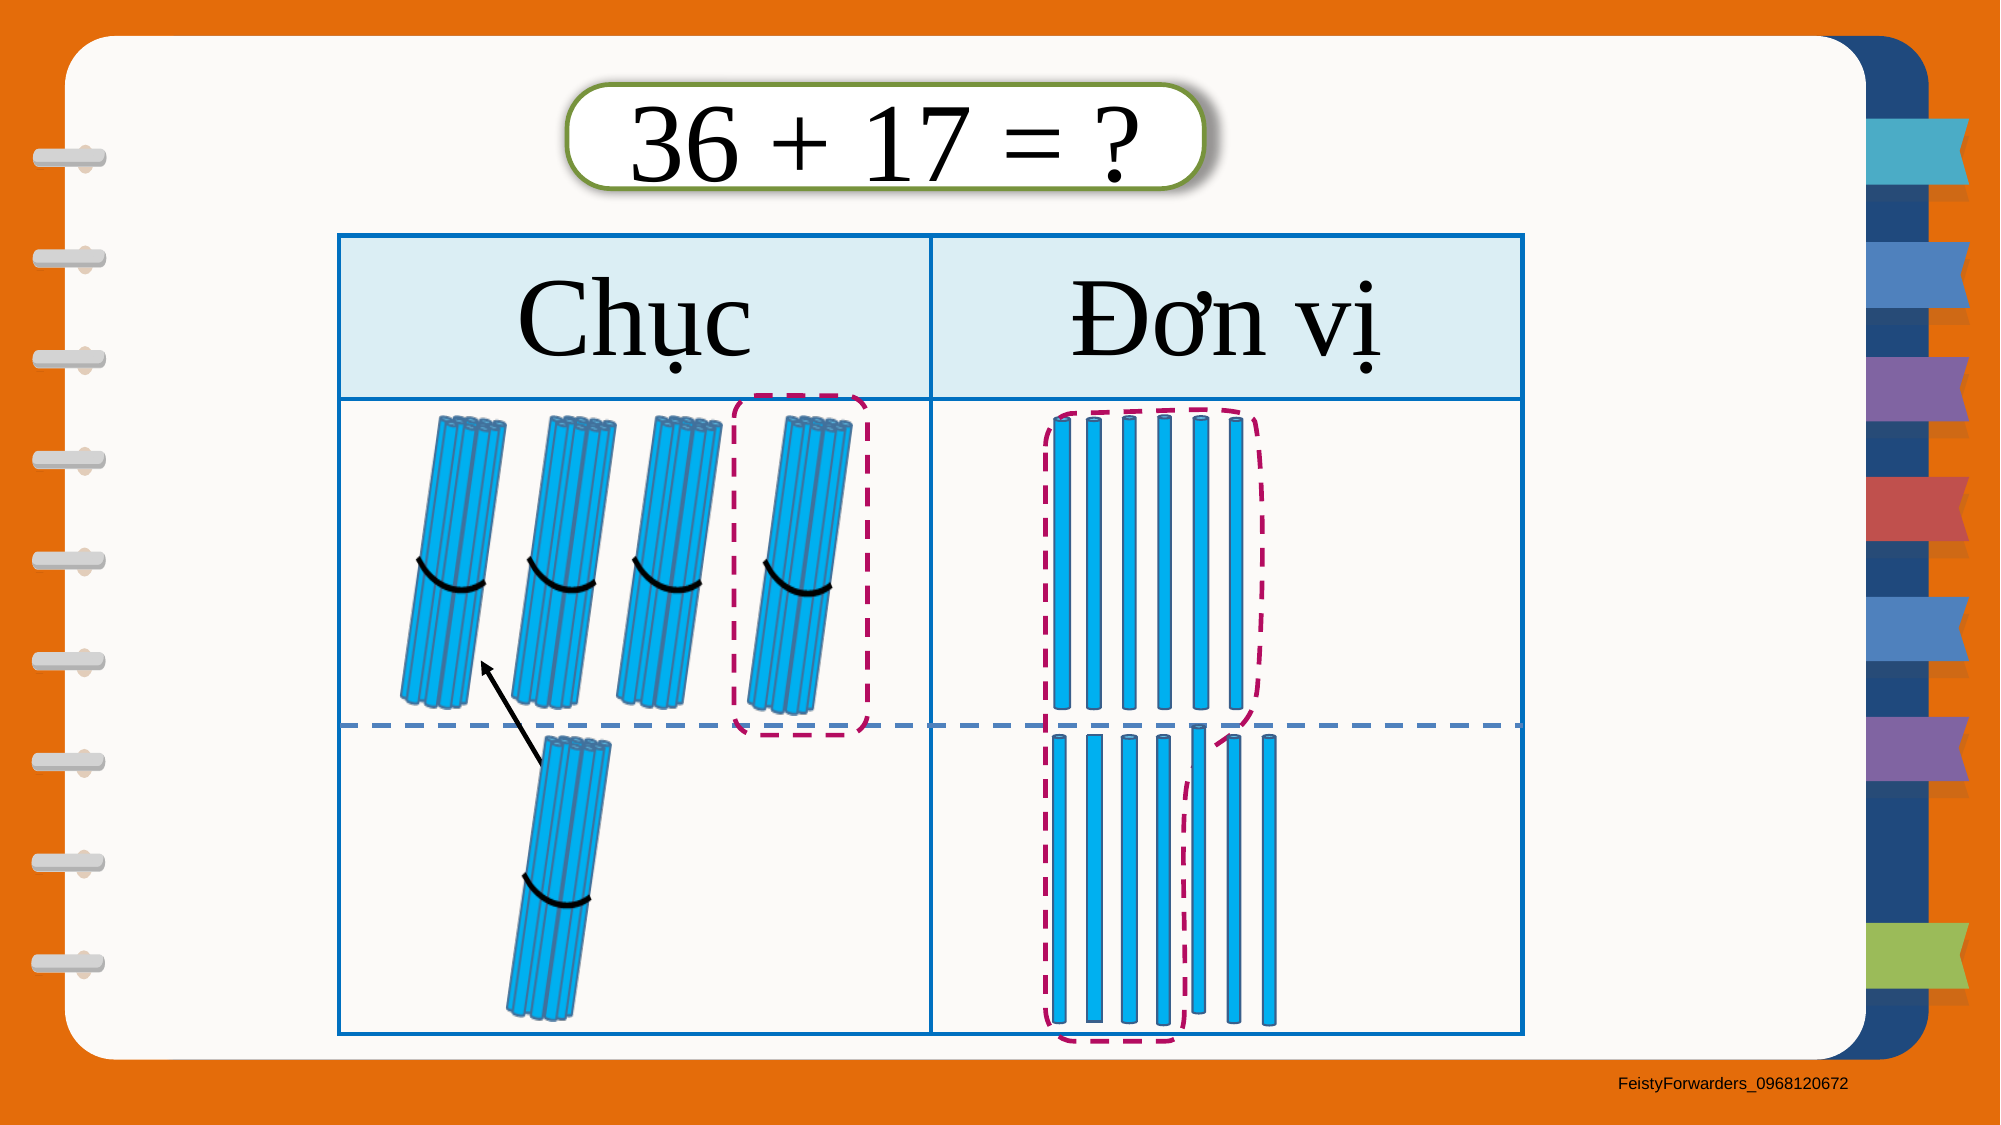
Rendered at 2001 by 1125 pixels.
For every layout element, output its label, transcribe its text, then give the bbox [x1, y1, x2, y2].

text_box [1190, 726, 1207, 1015]
text_box [1228, 416, 1244, 711]
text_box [734, 395, 868, 736]
table_cell [933, 401, 1520, 725]
text_box [1226, 734, 1242, 1025]
text_box [1086, 734, 1103, 1023]
table_header Chục [341, 238, 929, 397]
text_box [1261, 733, 1277, 1027]
picture [510, 415, 723, 710]
picture [505, 735, 612, 1022]
text_box [1044, 408, 1264, 725]
table_cell [341, 401, 734, 725]
picture [399, 415, 507, 710]
text_box [1051, 733, 1067, 1025]
table_cell [933, 726, 1052, 1032]
text_box [1207, 726, 1243, 754]
text_box [1044, 726, 1191, 1043]
table_cell [1183, 726, 1520, 1032]
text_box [480, 660, 544, 767]
text_box [1120, 734, 1138, 1025]
text_box 36 + 17 = ? [565, 83, 1206, 190]
text_box [1155, 734, 1171, 1027]
table_header Đơn vị [933, 238, 1520, 397]
table_cell [868, 401, 929, 725]
table_cell [341, 726, 929, 1032]
